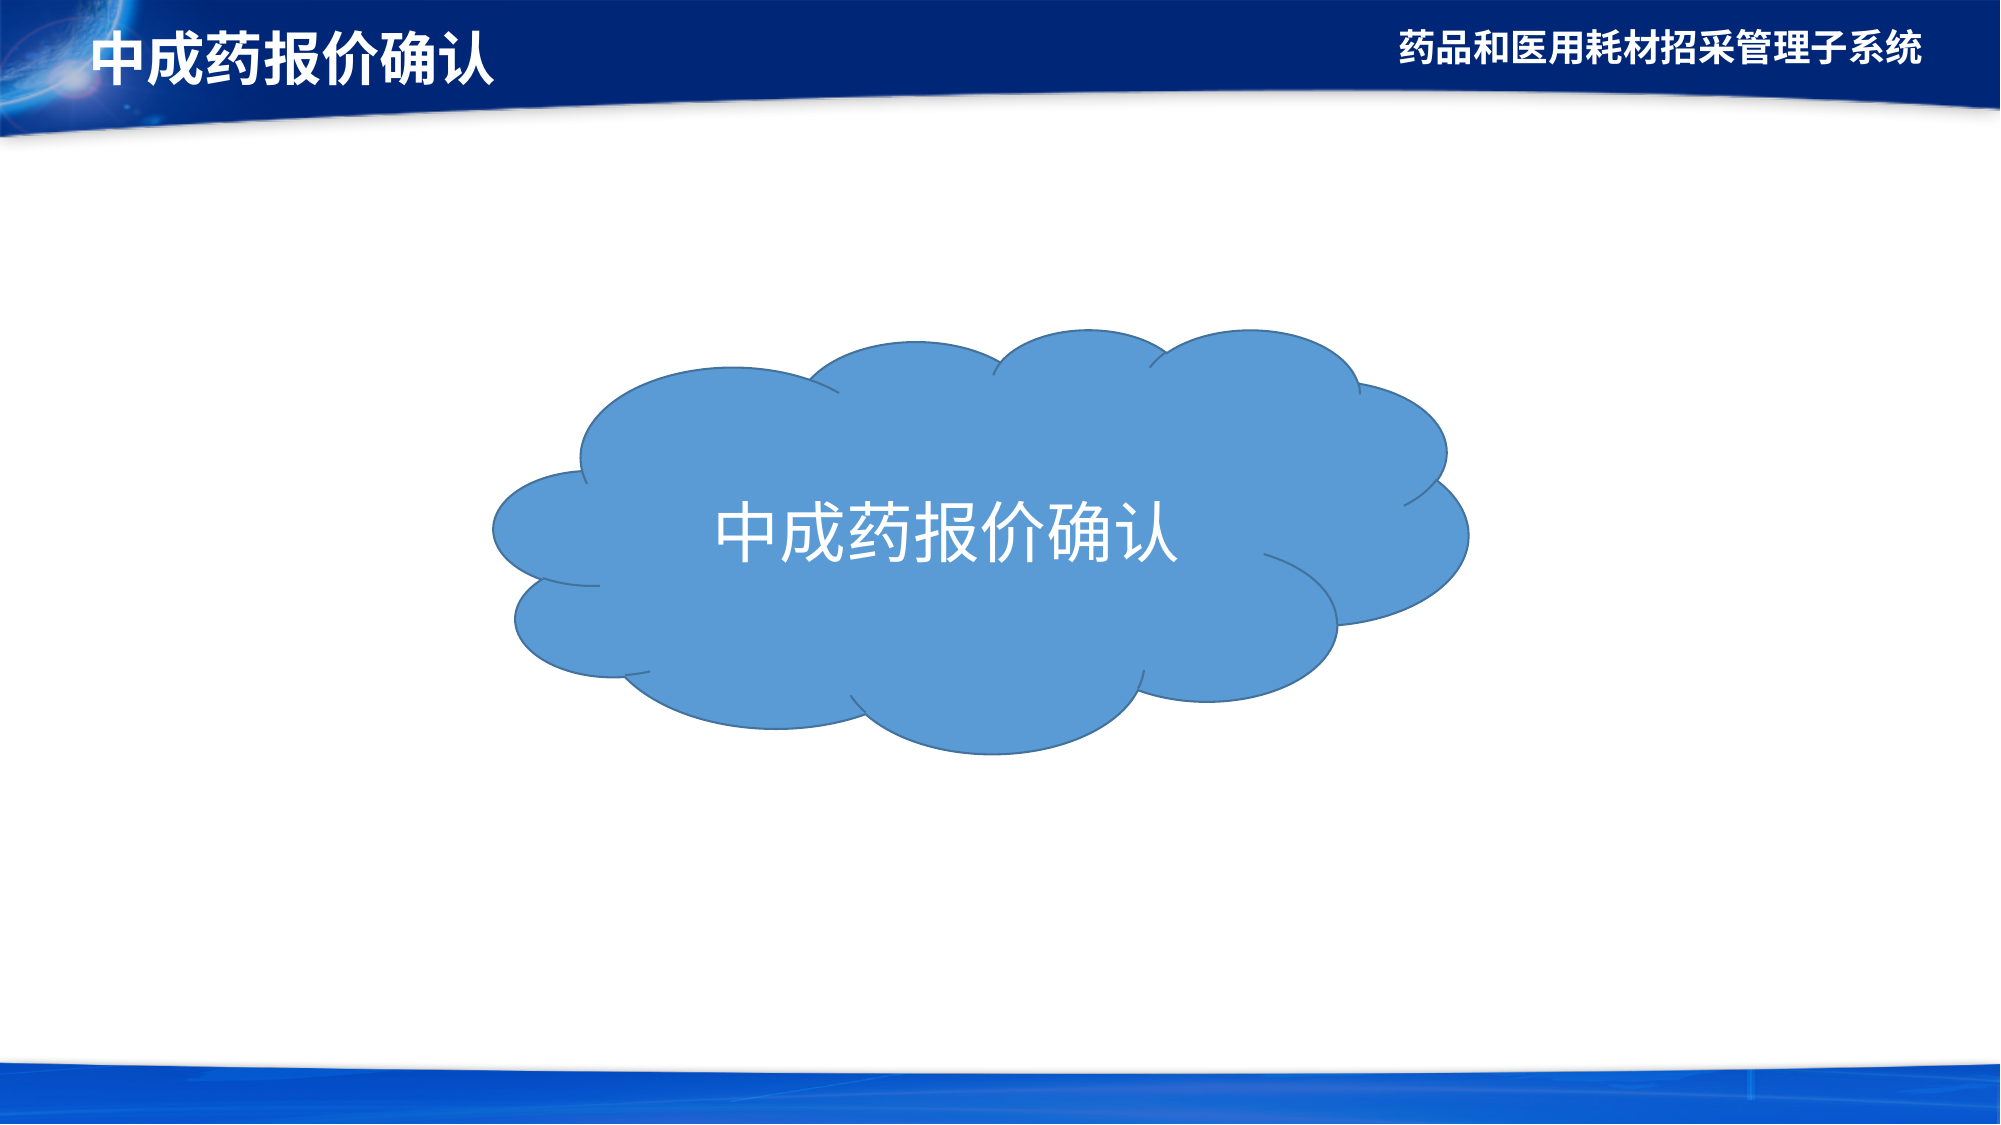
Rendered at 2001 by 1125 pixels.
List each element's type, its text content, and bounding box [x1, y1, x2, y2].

text_box 中成药报价确认 [492, 329, 1470, 756]
picture [0, 0, 2000, 186]
text_box 中成药报价确认 [73, 22, 1135, 81]
picture [0, 1055, 2000, 1124]
title [136, 280, 1862, 749]
